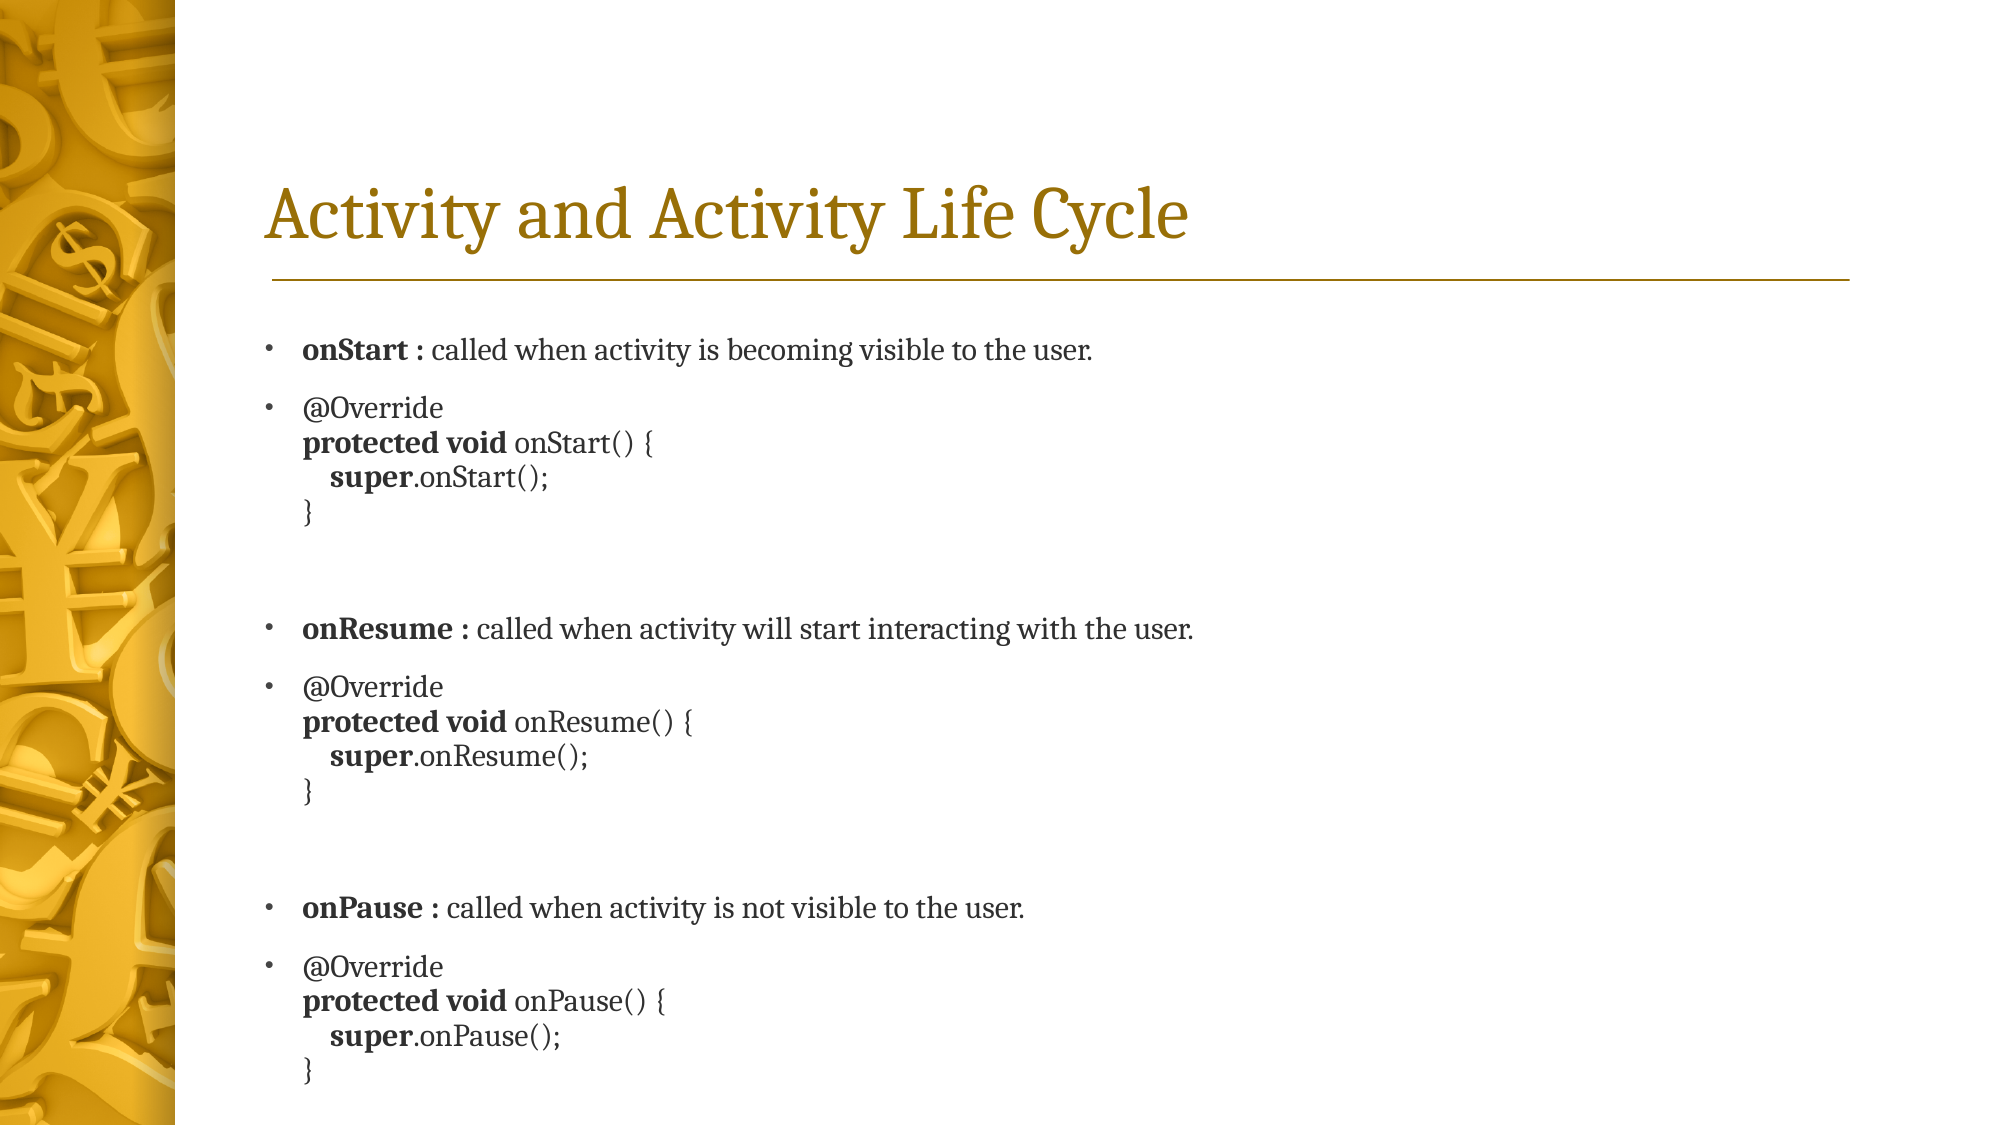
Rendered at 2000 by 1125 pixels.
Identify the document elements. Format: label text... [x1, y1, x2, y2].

title Activity and Activity Life Cycle [249, 62, 1863, 263]
list onStart : called when activity is becoming visible to the user. @Override protected void onStart() { super.onStart(); } onResume : called when activity will start interacting with the user. @Override protected void onResume() { super.onResume(); } onPause : called when activity is not visible to the user. @Override protected void onPause() { super.onPause(); } [249, 324, 1863, 1106]
picture [0, 0, 175, 1125]
